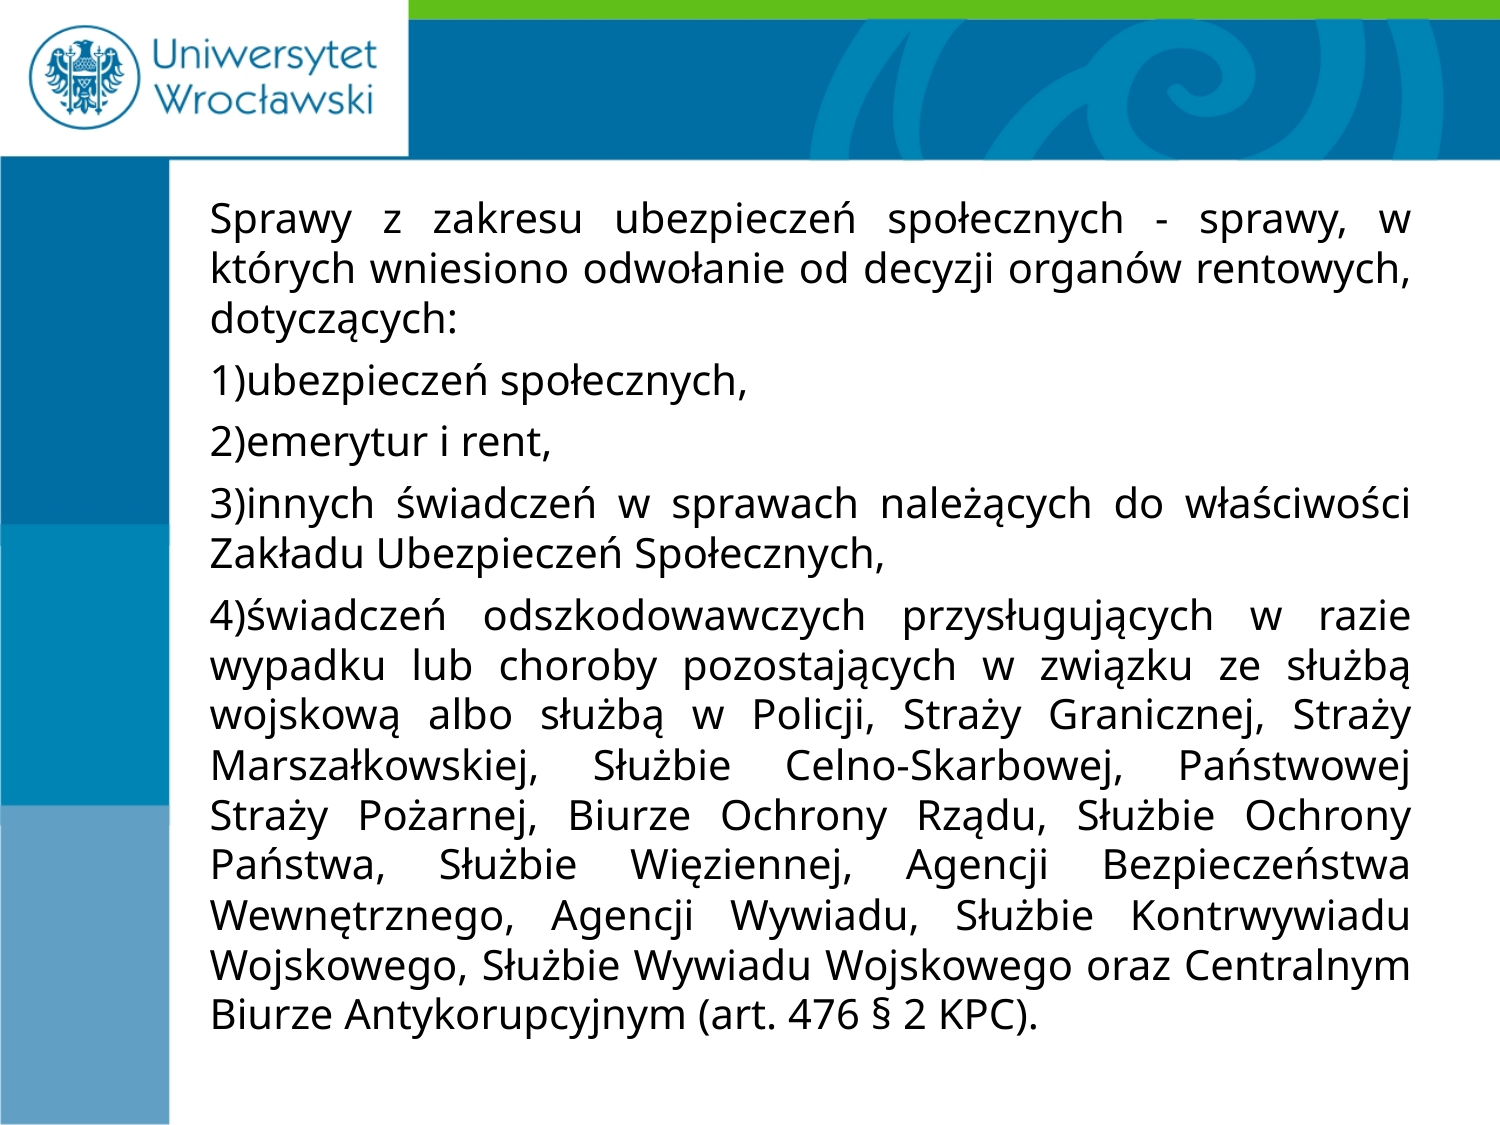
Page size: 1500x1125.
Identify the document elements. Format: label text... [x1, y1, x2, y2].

list Sprawy z zakresu ubezpieczeń społecznych - sprawy, w których wniesiono odwołanie od decyzji organów rentowych, dotyczących: ubezpieczeń społecznych, emerytur i rent, innych świadczeń w sprawach należących do właściwości Zakładu Ubezpieczeń Społecznych, świadczeń odszkodowawczych przysługujących w razie wypadku lub choroby pozostających w związku ze służbą wojskową albo służbą w Policji, Straży Granicznej, Straży Marszałkowskiej, Służbie Celno-Skarbowej, Państwowej Straży Pożarnej, Biurze Ochrony Rządu, Służbie Ochrony Państwa, Służbie Więziennej, Agencji Bezpieczeństwa Wewnętrznego, Agencji Wywiadu, Służbie Kontrwywiadu Wojskowego, Służbie Wywiadu Wojskowego oraz Centralnym Biurze Antykorupcyjnym (art. 476 § 2 KPC). [194, 184, 1427, 1047]
picture [0, 0, 1500, 1125]
